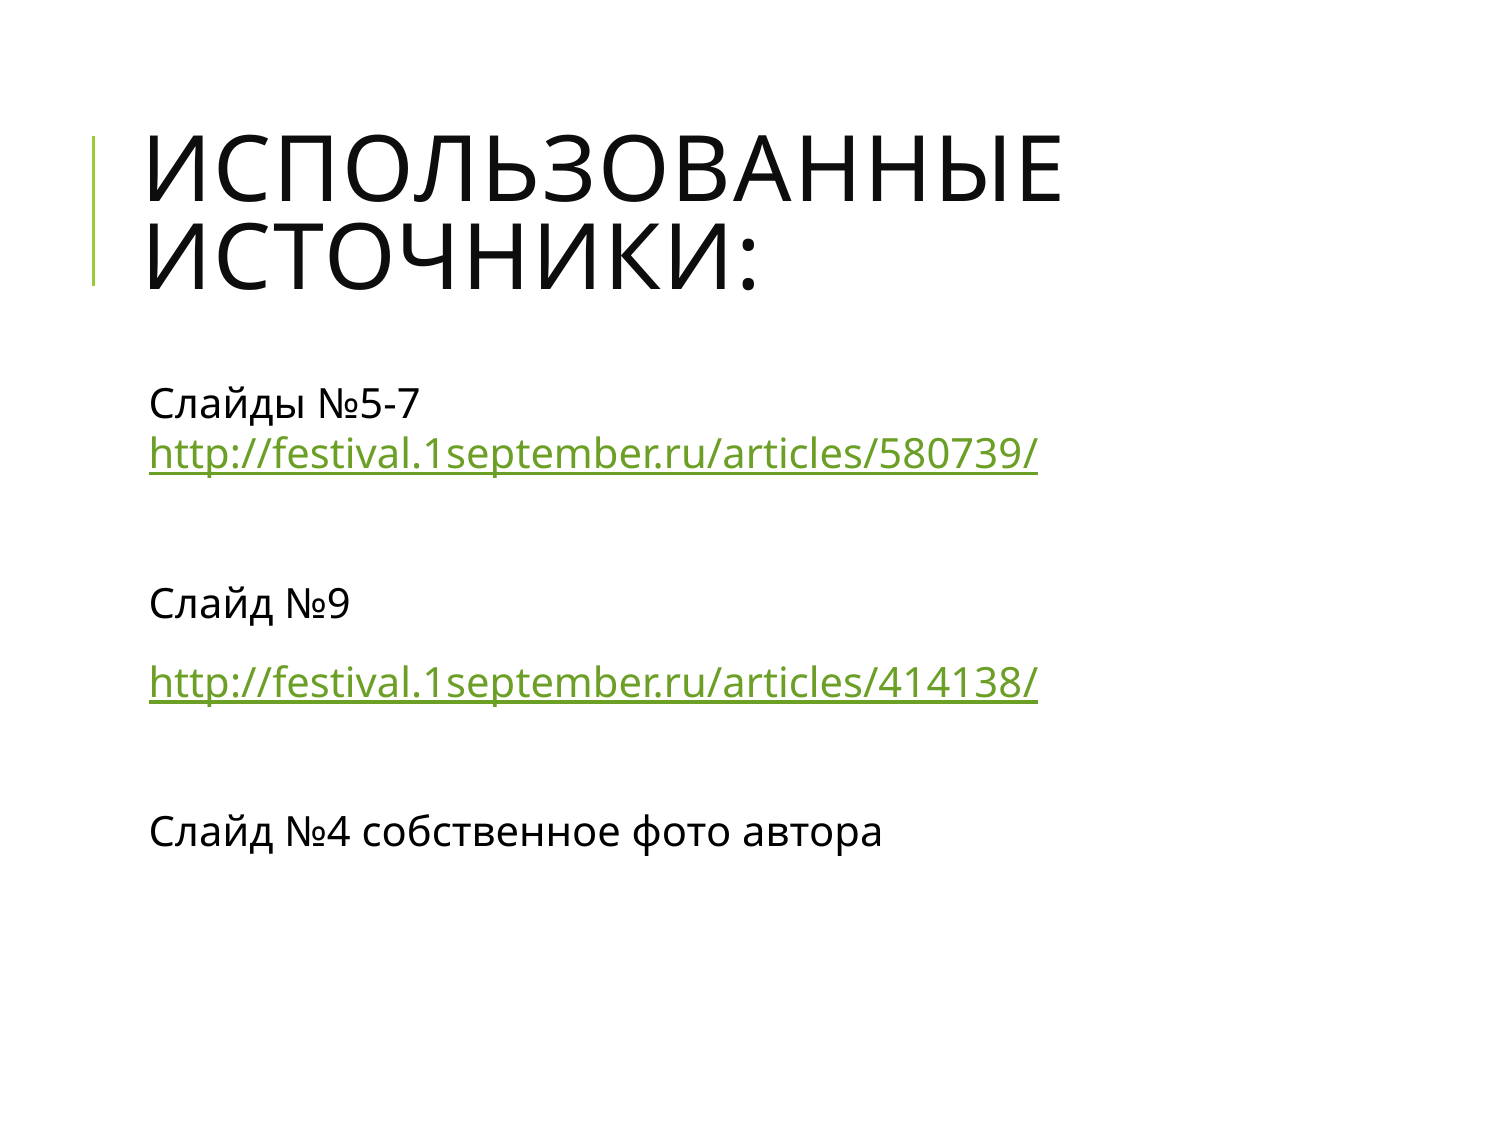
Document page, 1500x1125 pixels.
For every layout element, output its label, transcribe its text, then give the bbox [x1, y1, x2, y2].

title Использованные источники: [126, 96, 1322, 342]
list Слайды №5-7 http://festival.1september.ru/articles/580739/ Слайд №9 http://festival.1september.ru/articles/414138/ Слайд №4 собственное фото автора [126, 375, 1322, 1035]
